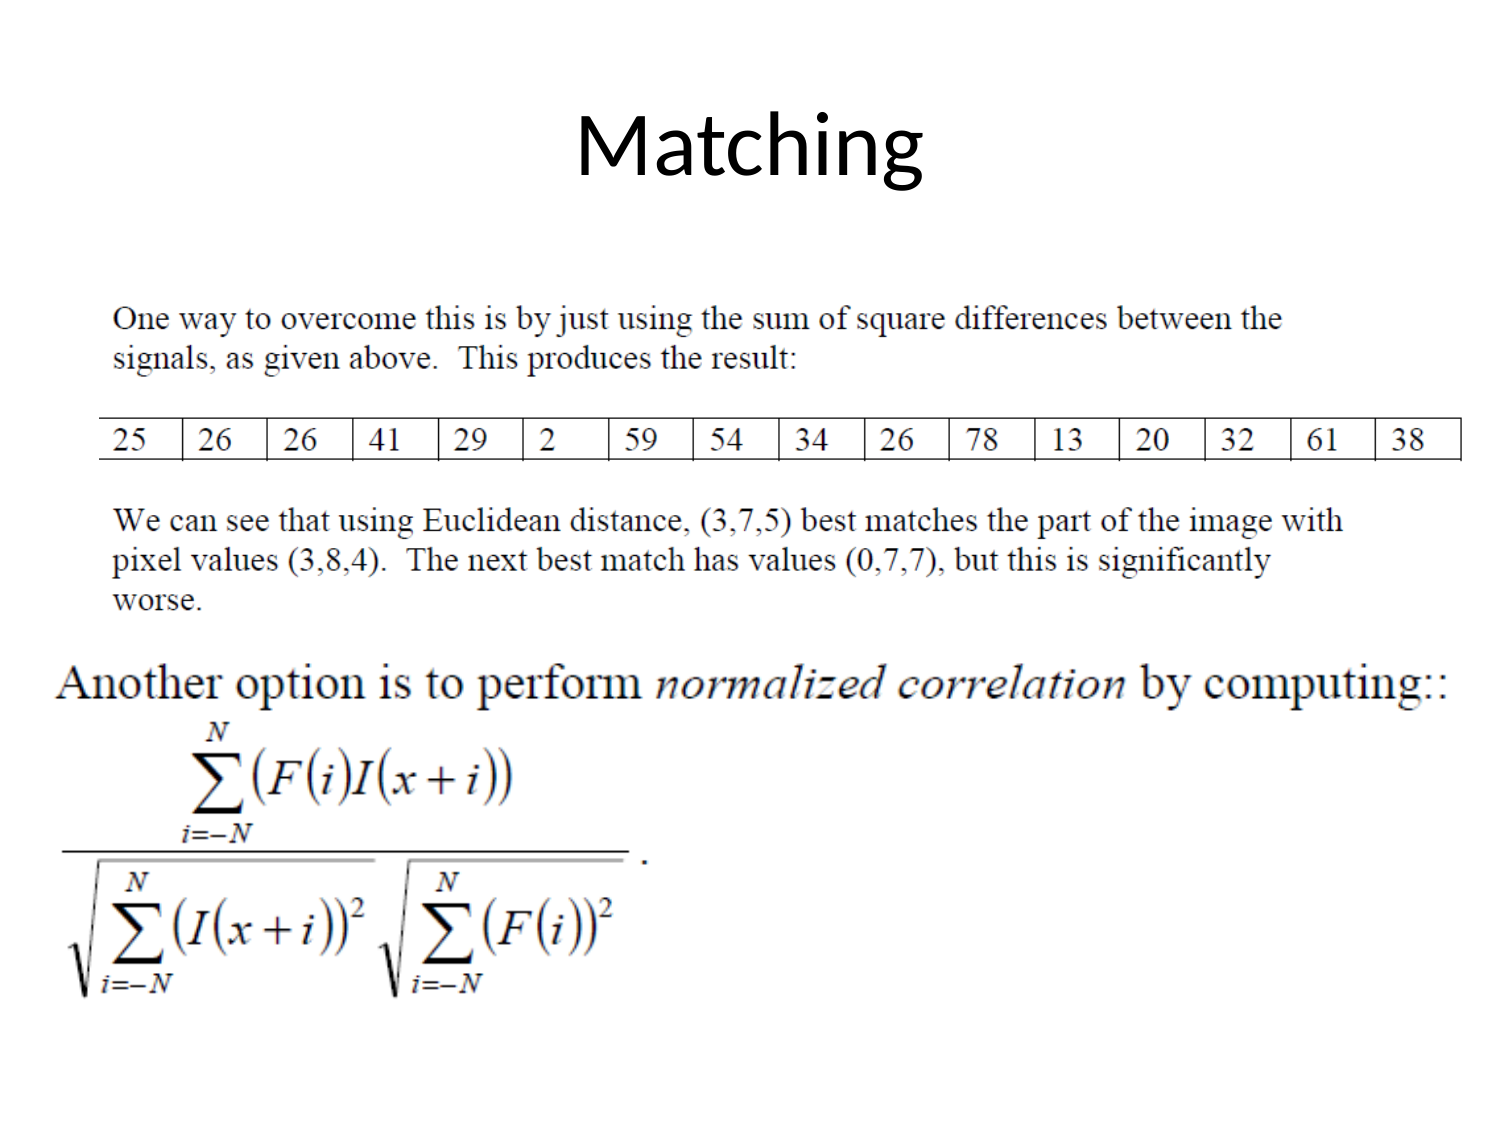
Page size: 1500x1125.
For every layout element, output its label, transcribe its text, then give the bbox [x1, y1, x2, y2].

list [75, 262, 1425, 660]
picture [44, 662, 1477, 1051]
picture [99, 287, 1483, 651]
title Matching [75, 45, 1425, 233]
